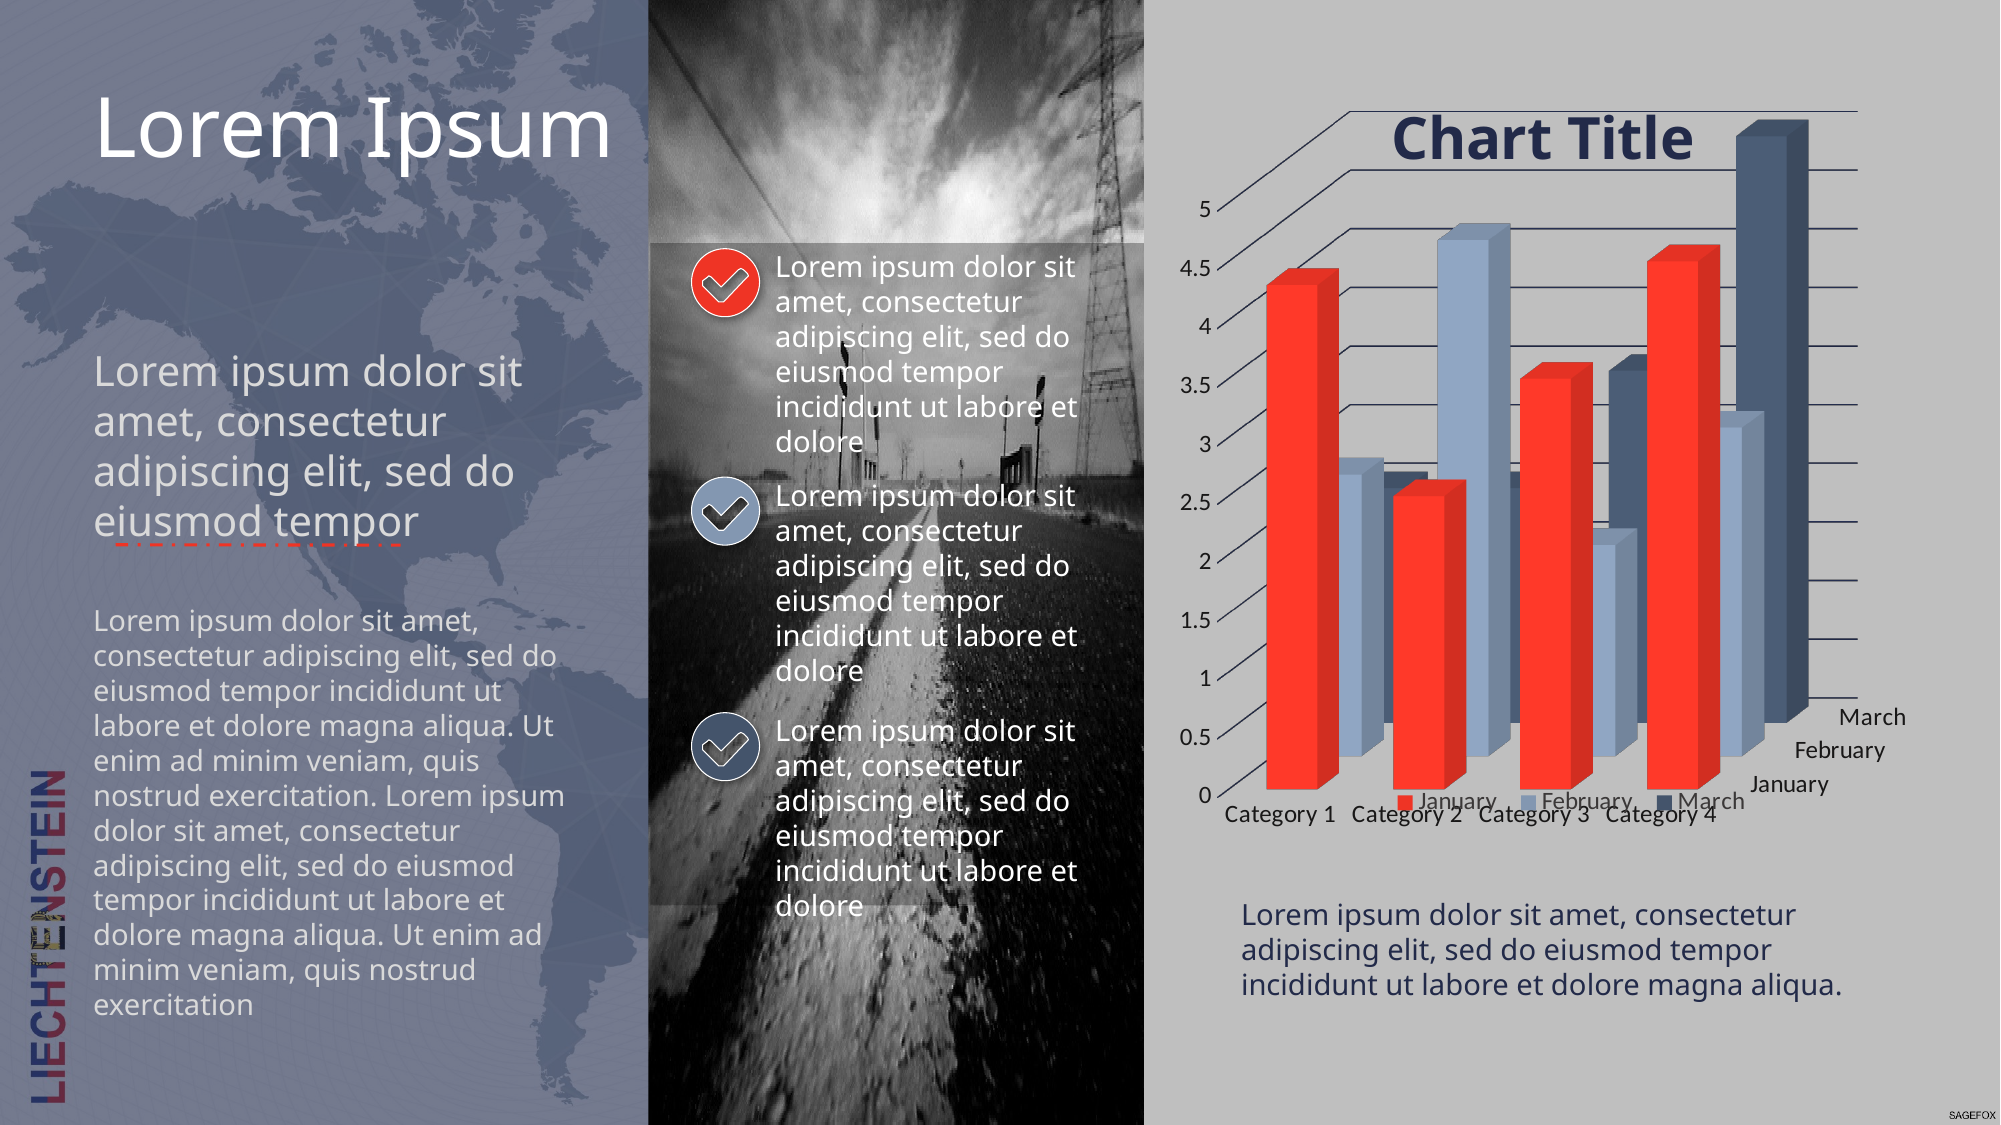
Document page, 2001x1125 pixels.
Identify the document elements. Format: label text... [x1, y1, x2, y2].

text_box [691, 248, 760, 317]
chart [1159, 10, 1975, 906]
text_box Lorem ipsum dolor sit amet, consectetur adipiscing elit, sed do eiusmod tempor incididunt ut labore et dolore [775, 477, 1121, 687]
text_box [1143, 0, 2000, 1125]
text_box [649, 242, 1143, 907]
text_box [647, 0, 1143, 1125]
text_box Lorem Ipsum [78, 66, 649, 182]
text_box Lorem ipsum dolor sit amet, consectetur adipiscing elit, sed do eiusmod tempor incididunt ut labore et dolore [775, 248, 1121, 459]
text_box Lorem ipsum dolor sit amet, consectetur adipiscing elit, sed do eiusmod tempor incididunt ut labore et dolore magna aliqua. Ut enim ad minim veniam, quis nostrud exercitation. Lorem ipsum dolor sit amet, consectetur adipiscing elit, sed do eiusmod tempor incididunt ut labore et dolore magna aliqua. Ut enim ad minim veniam, quis nostrud exercitation [78, 594, 604, 1074]
text_box Lorem ipsum dolor sit amet, consectetur adipiscing elit, sed do eiusmod tempor [78, 337, 604, 552]
text_box [691, 712, 760, 781]
text_box [691, 477, 760, 546]
text_box Lorem ipsum dolor sit amet, consectetur adipiscing elit, sed do eiusmod tempor incididunt ut labore et dolore magna aliqua. [1226, 906, 1909, 1009]
picture [1924, 0, 2001, 1125]
text_box Lorem ipsum dolor sit amet, consectetur adipiscing elit, sed do eiusmod tempor incididunt ut labore et dolore [775, 712, 1121, 923]
